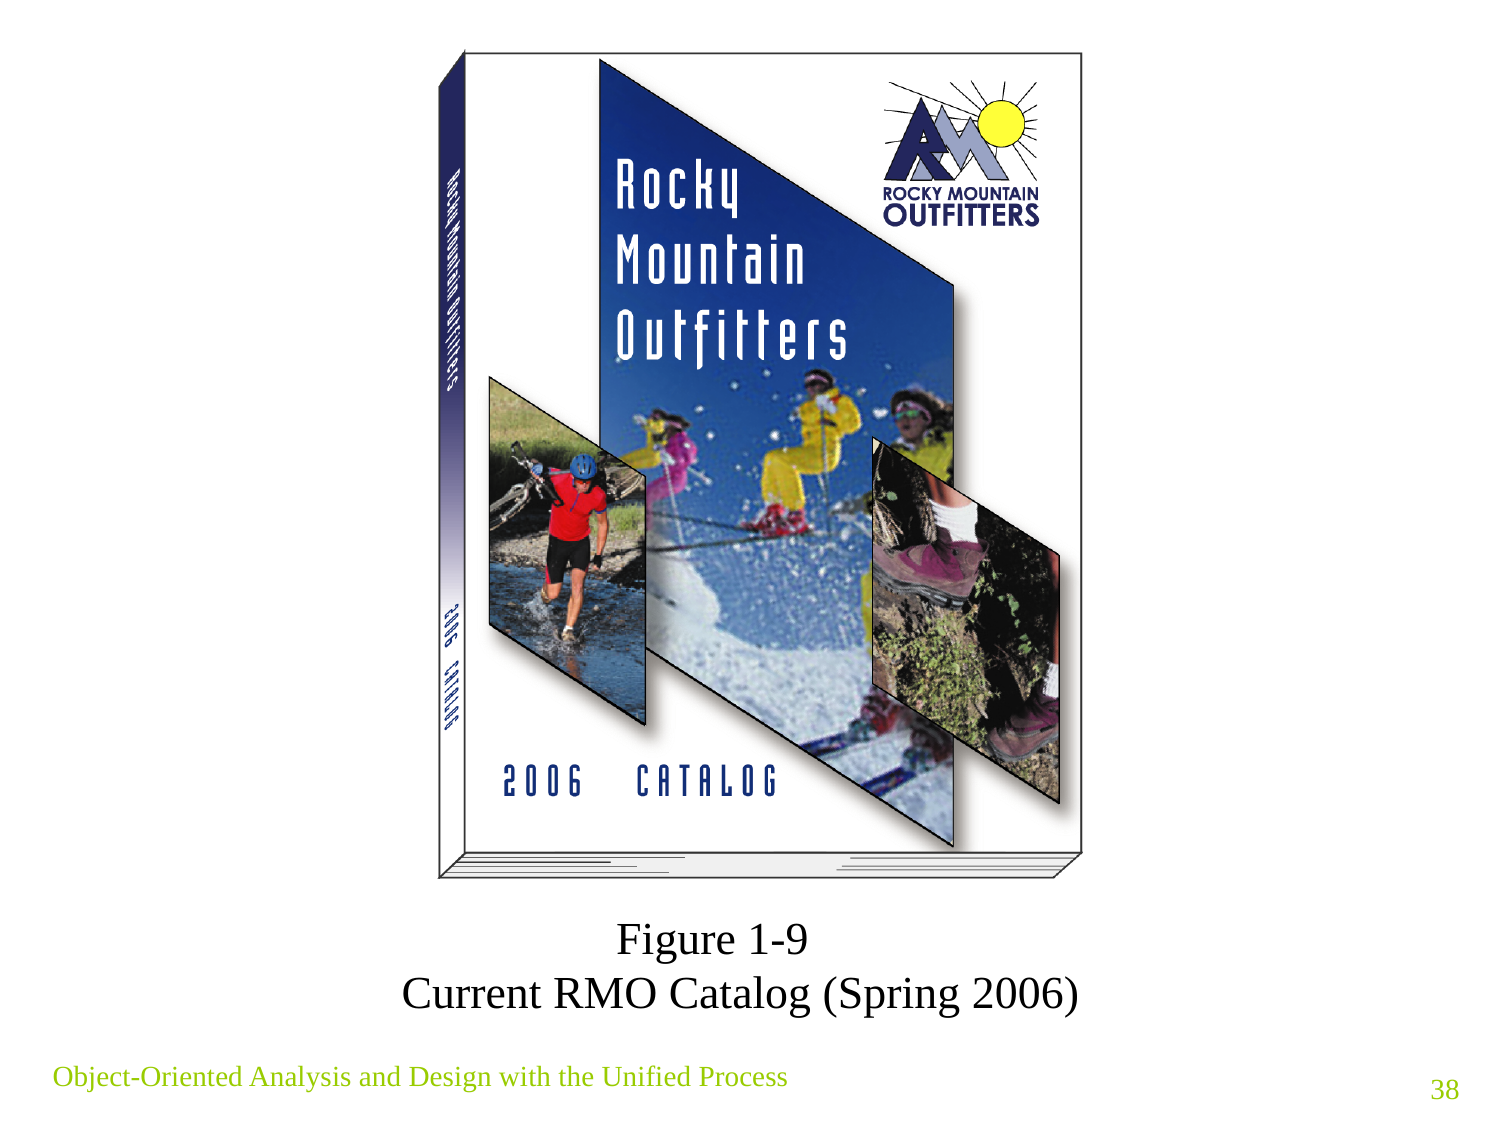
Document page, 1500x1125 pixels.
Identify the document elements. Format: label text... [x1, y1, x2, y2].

footer Object-Oriented Analysis and Design with the Unified Process [37, 1049, 988, 1088]
picture [437, 49, 1083, 880]
text_box Figure 1-9 Current RMO Catalog (Spring 2006) [37, 912, 1388, 975]
slide_number 38 [1049, 1062, 1476, 1101]
